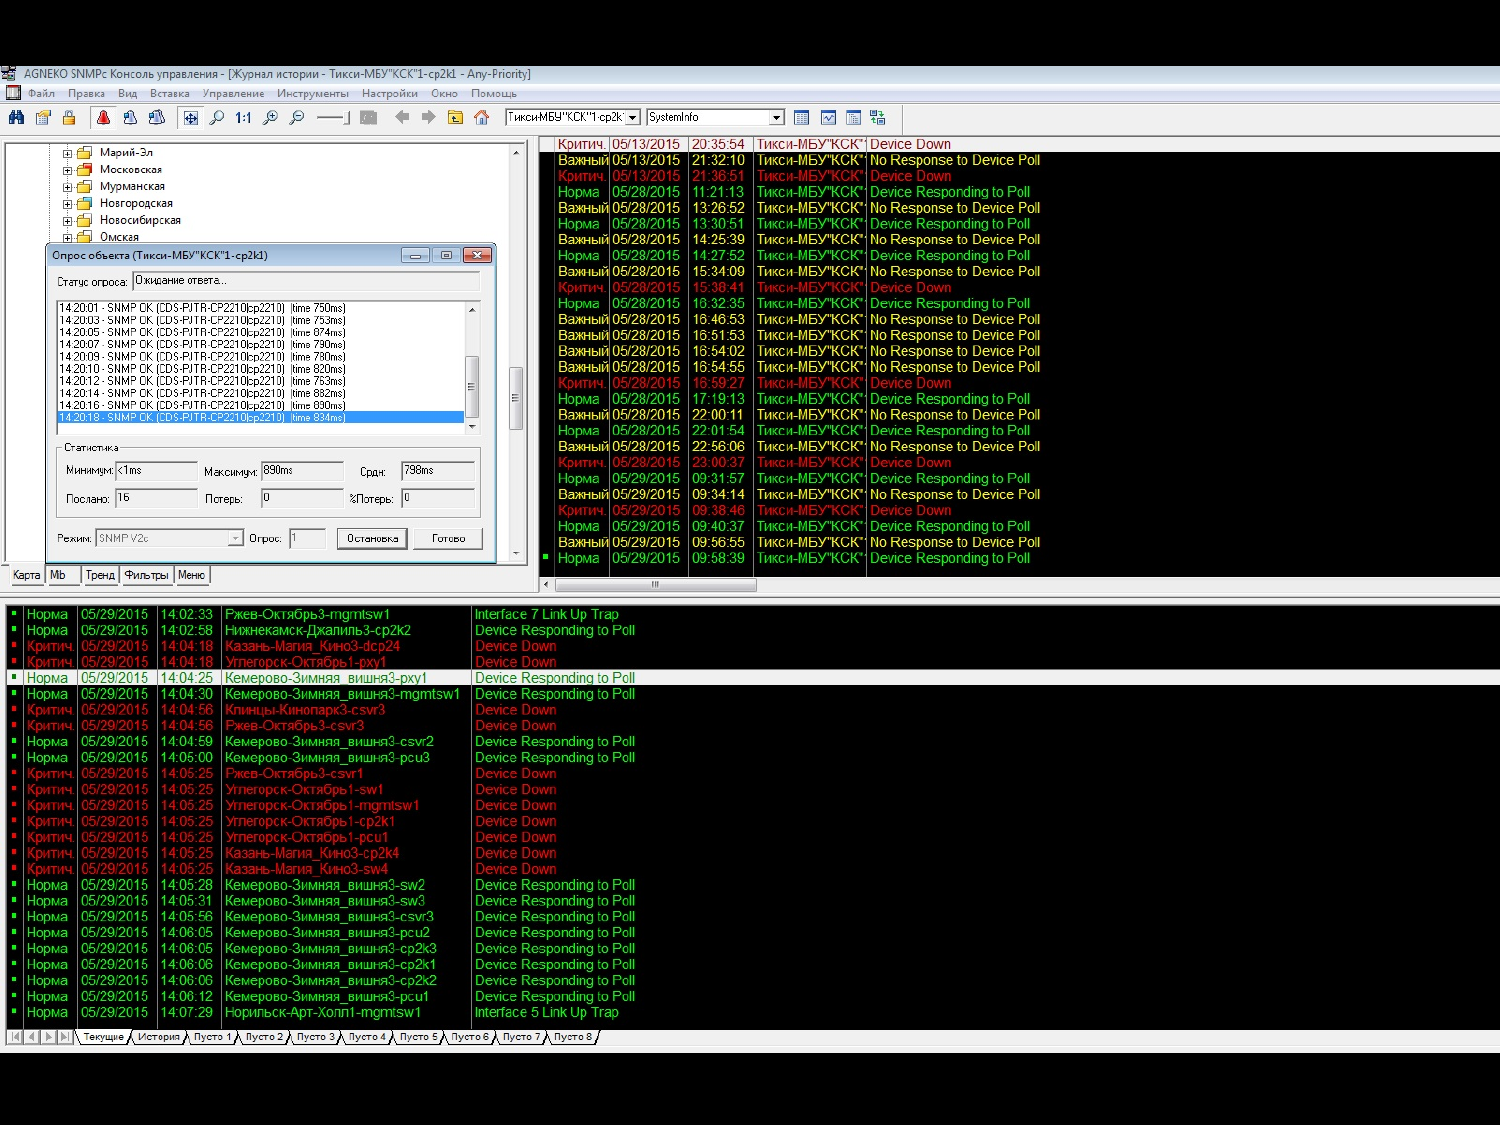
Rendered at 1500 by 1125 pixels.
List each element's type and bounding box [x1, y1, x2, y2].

picture [0, 66, 1500, 1053]
